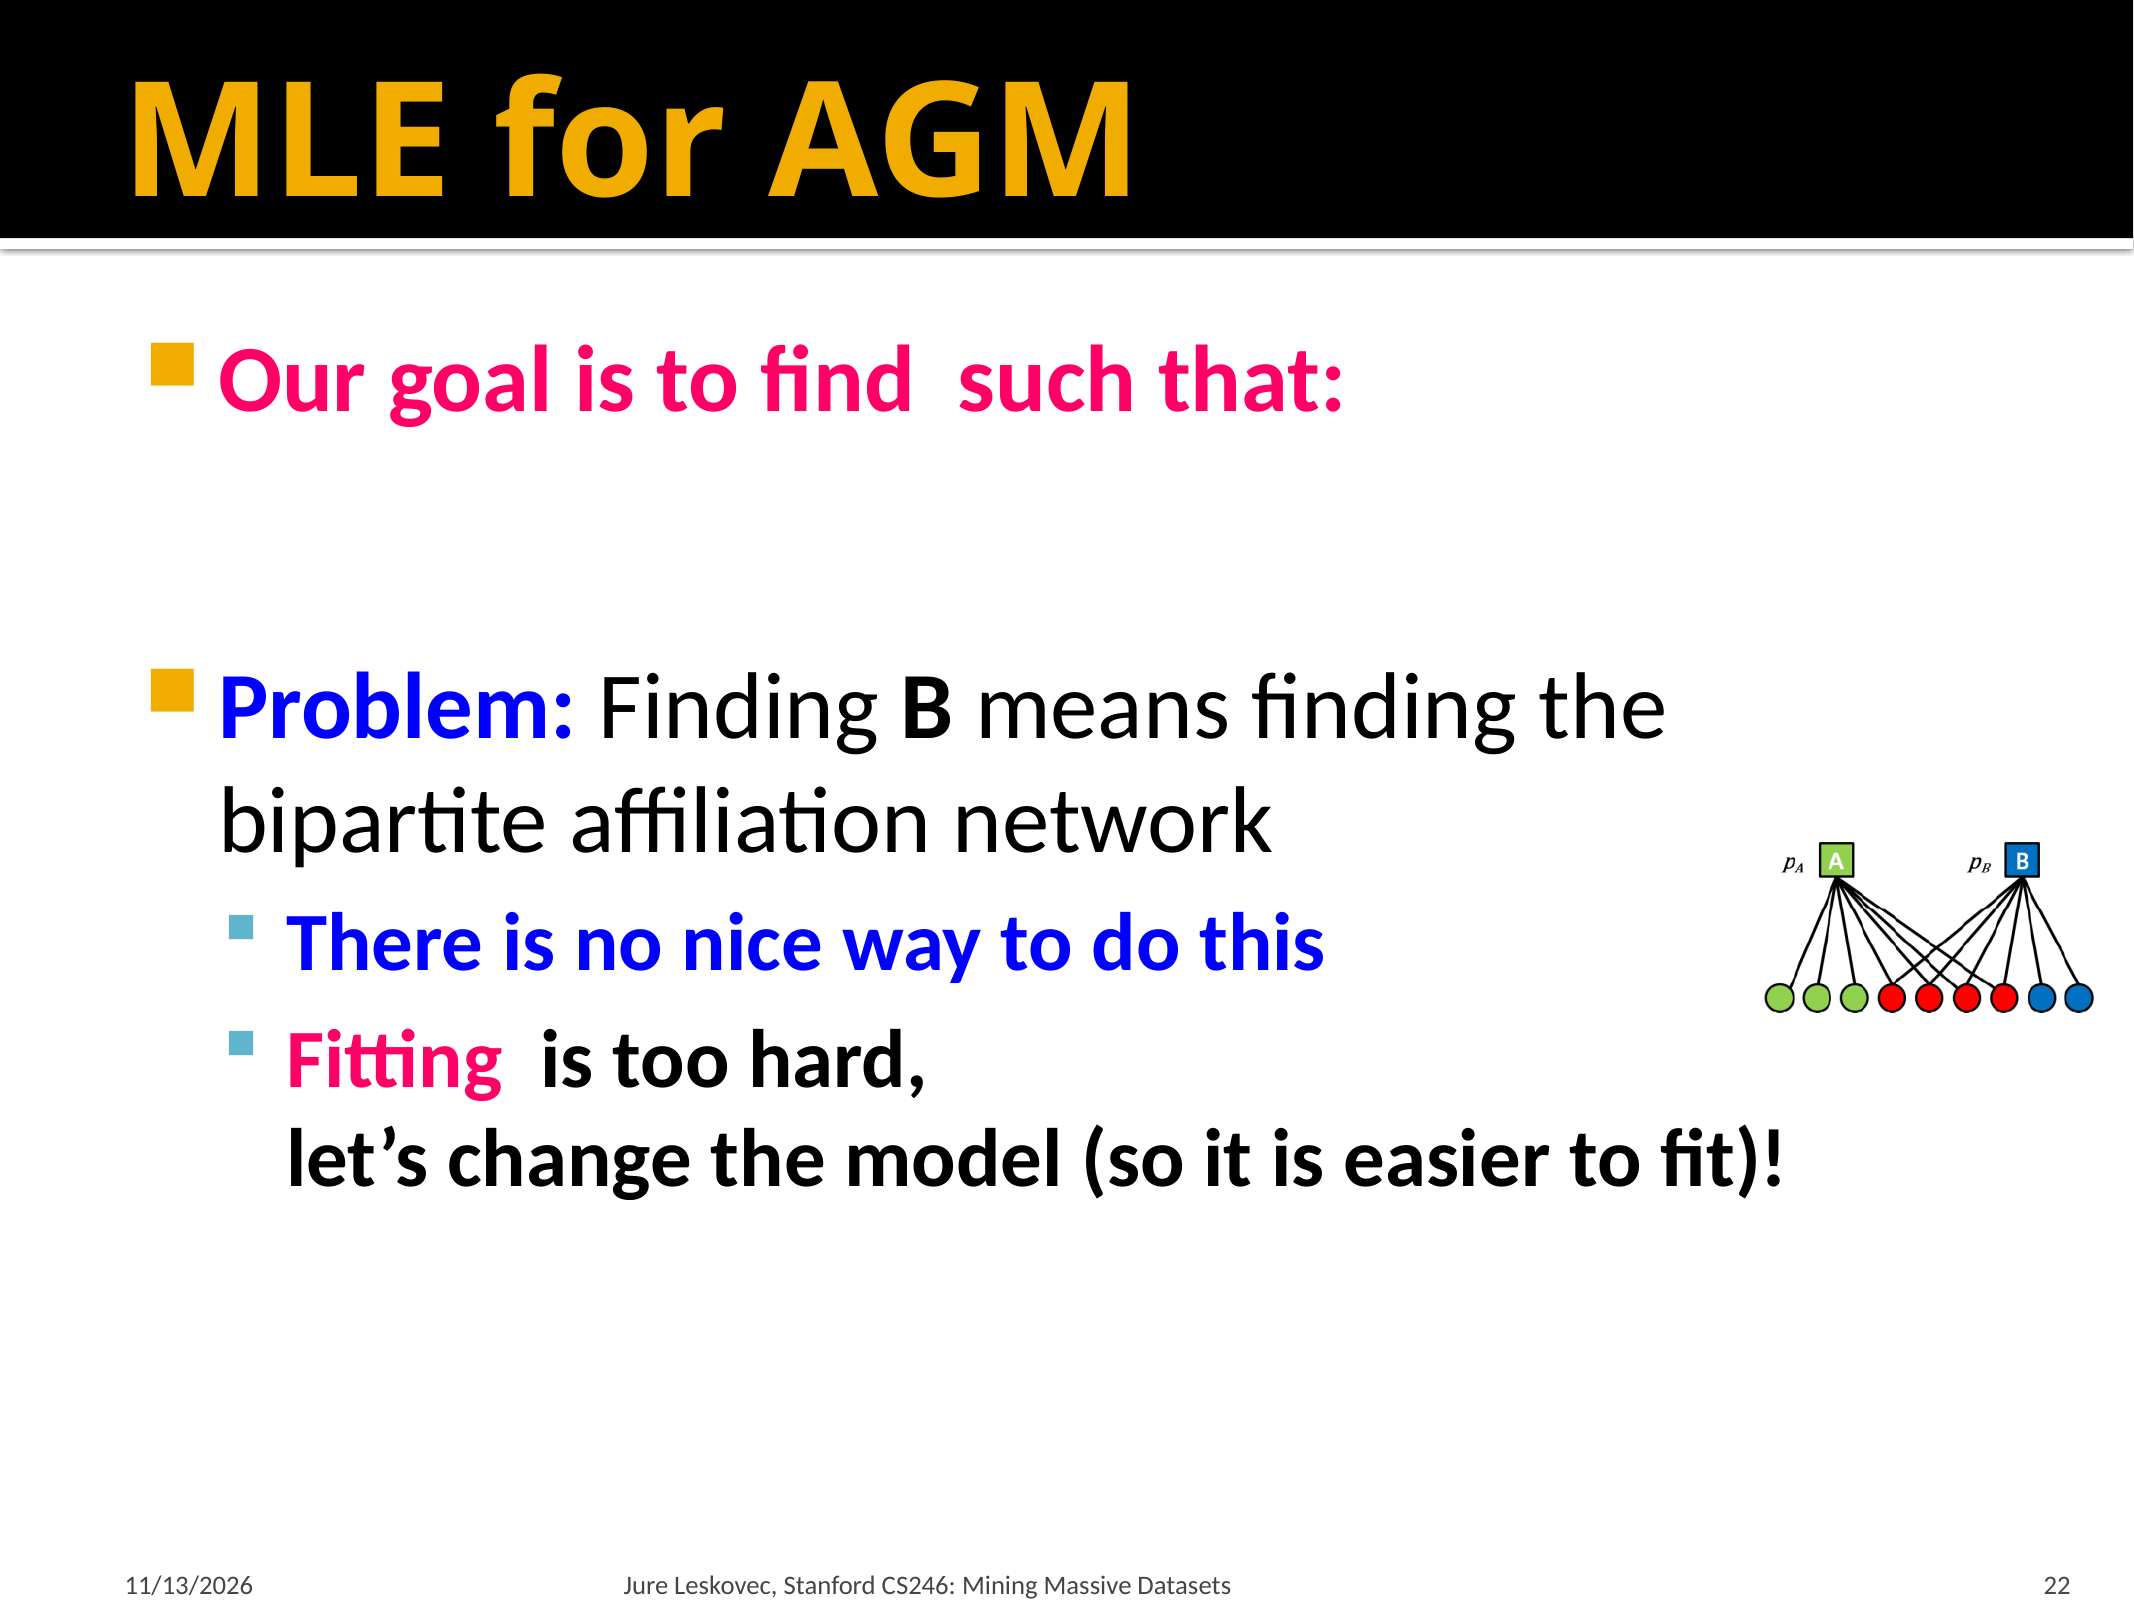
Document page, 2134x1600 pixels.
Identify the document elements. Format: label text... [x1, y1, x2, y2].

title MLE for AGM [106, 17, 2027, 249]
slide_number 22 [1914, 1536, 2086, 1600]
footer Jure Leskovec, Stanford CS246: Mining Massive Datasets [616, 1536, 1901, 1600]
picture [1761, 835, 2098, 1019]
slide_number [106, 1536, 605, 1600]
